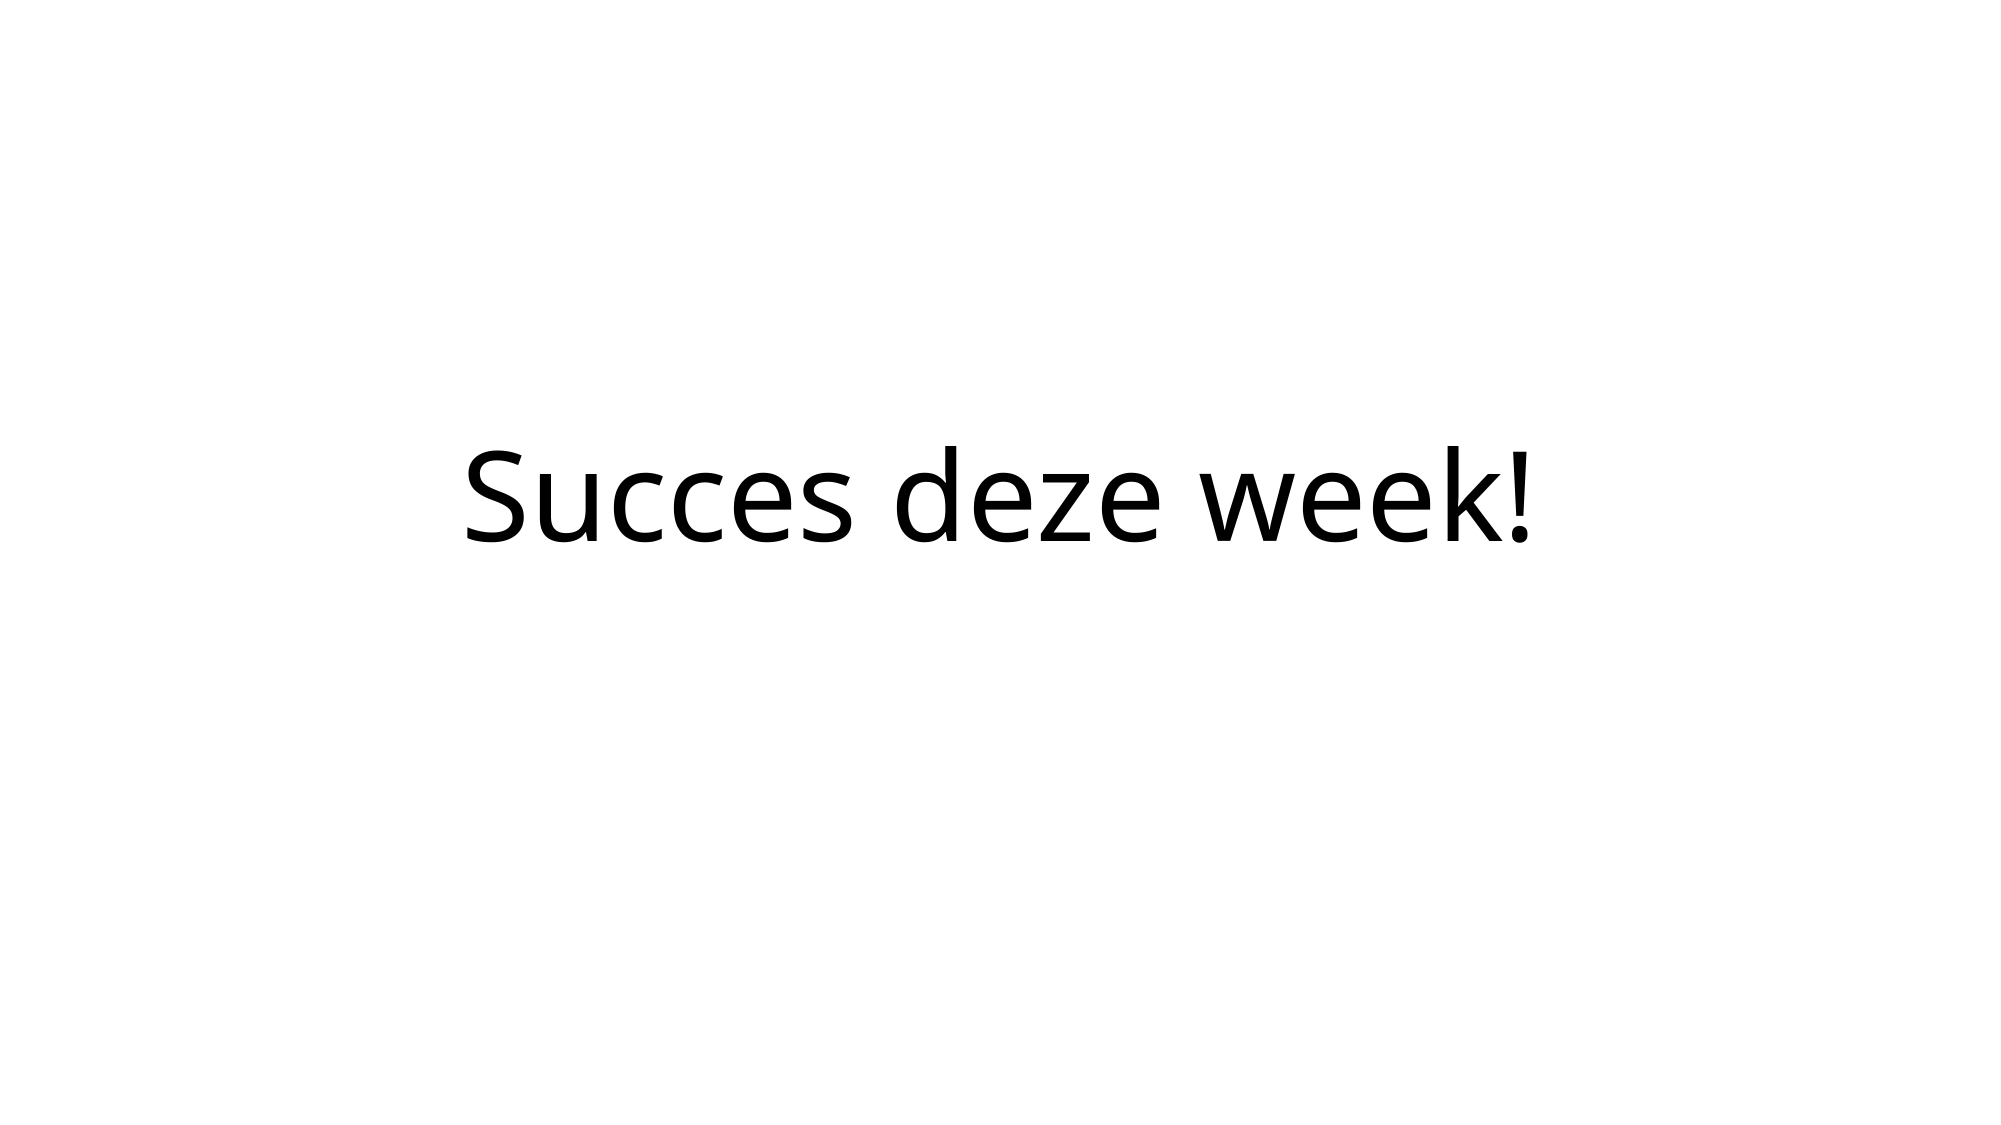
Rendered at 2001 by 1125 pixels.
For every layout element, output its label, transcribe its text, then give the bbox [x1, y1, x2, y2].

title Succes deze week! [249, 184, 1750, 576]
